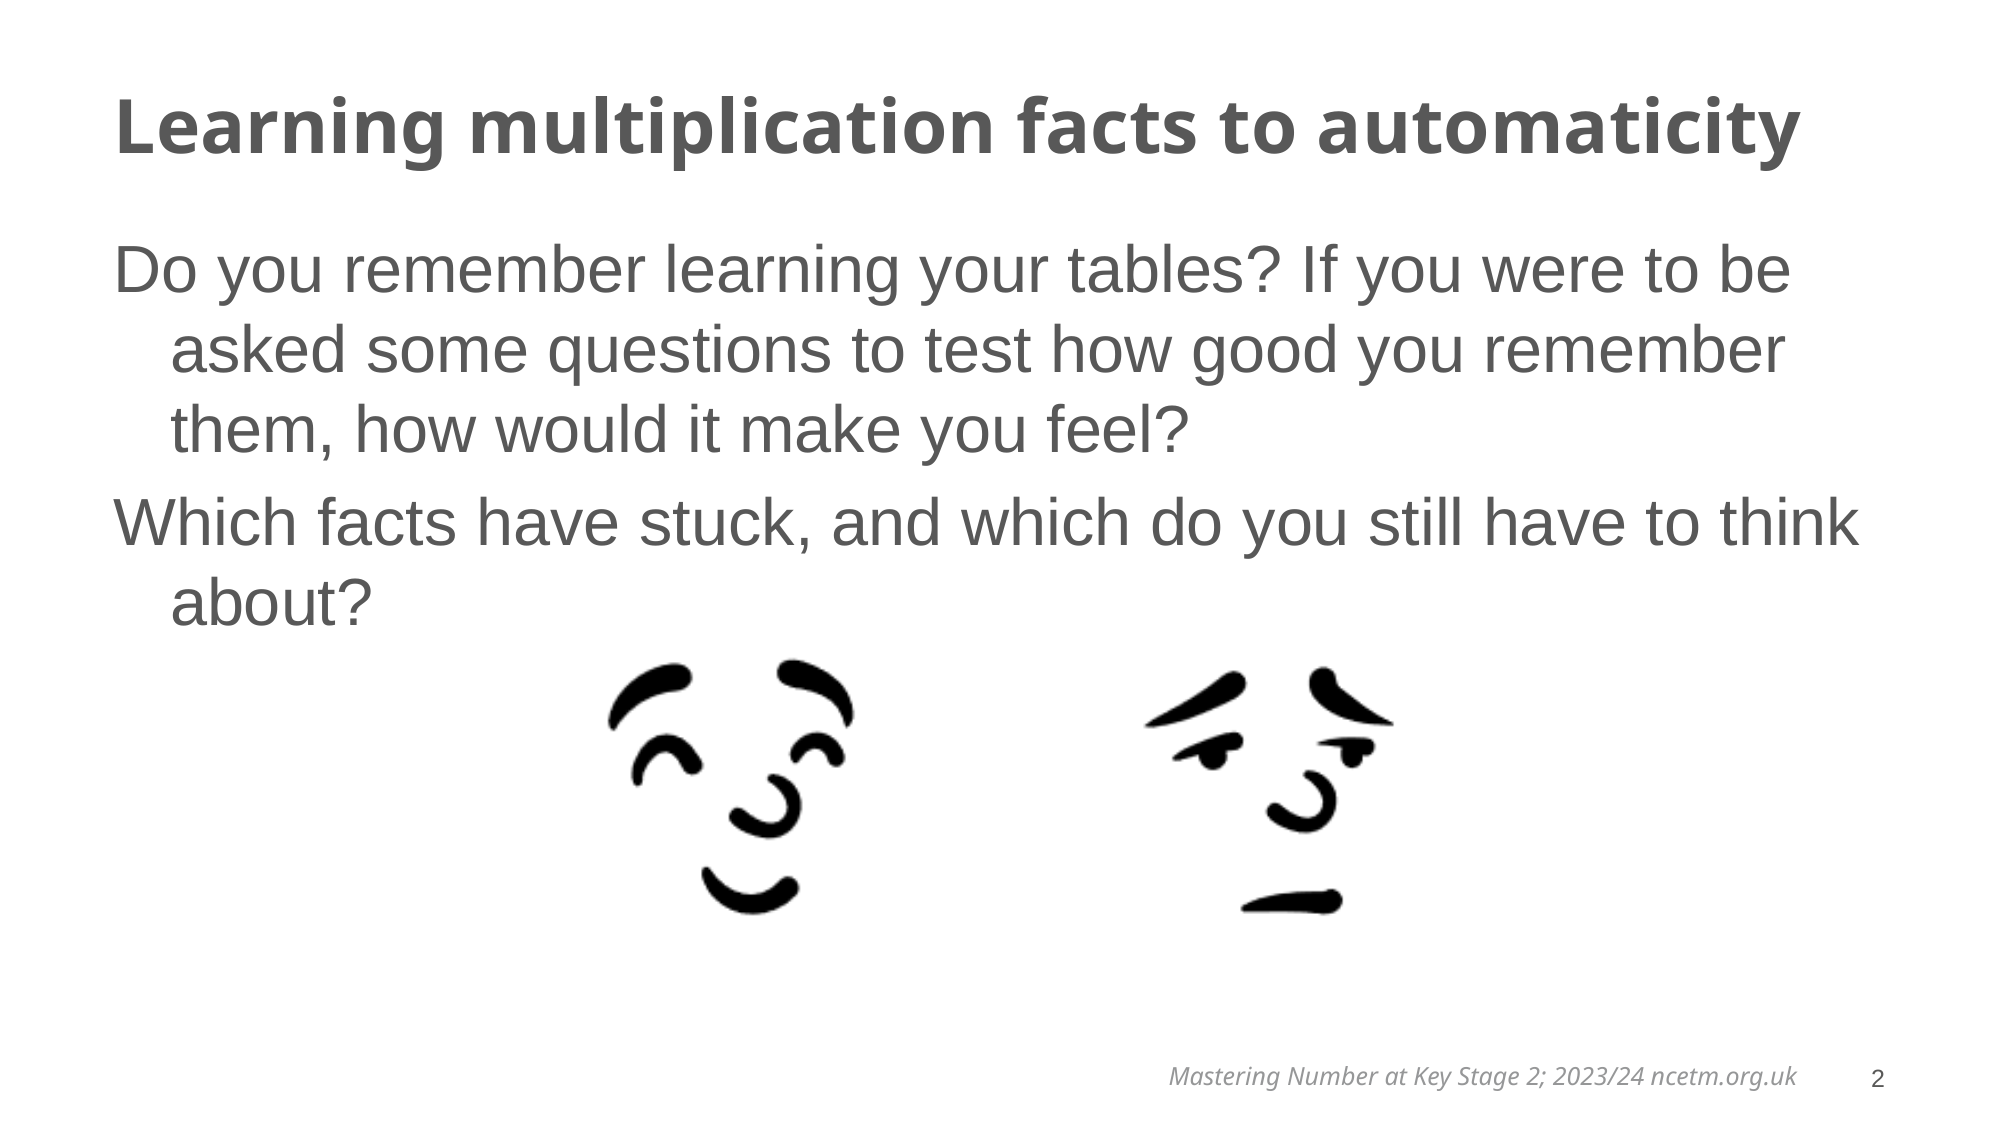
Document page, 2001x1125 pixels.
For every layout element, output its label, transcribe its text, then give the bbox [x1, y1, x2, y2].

picture [1122, 645, 1414, 937]
picture [586, 636, 878, 937]
slide_number 2 [1433, 1025, 1900, 1100]
title Learning multiplication facts to automaticity [98, 70, 1899, 218]
list Do you remember learning your tables? If you were to be asked some questions to test how good you remember them, how would it make you feel? Which facts have stuck, and which do you still have to think about? [98, 218, 1899, 856]
